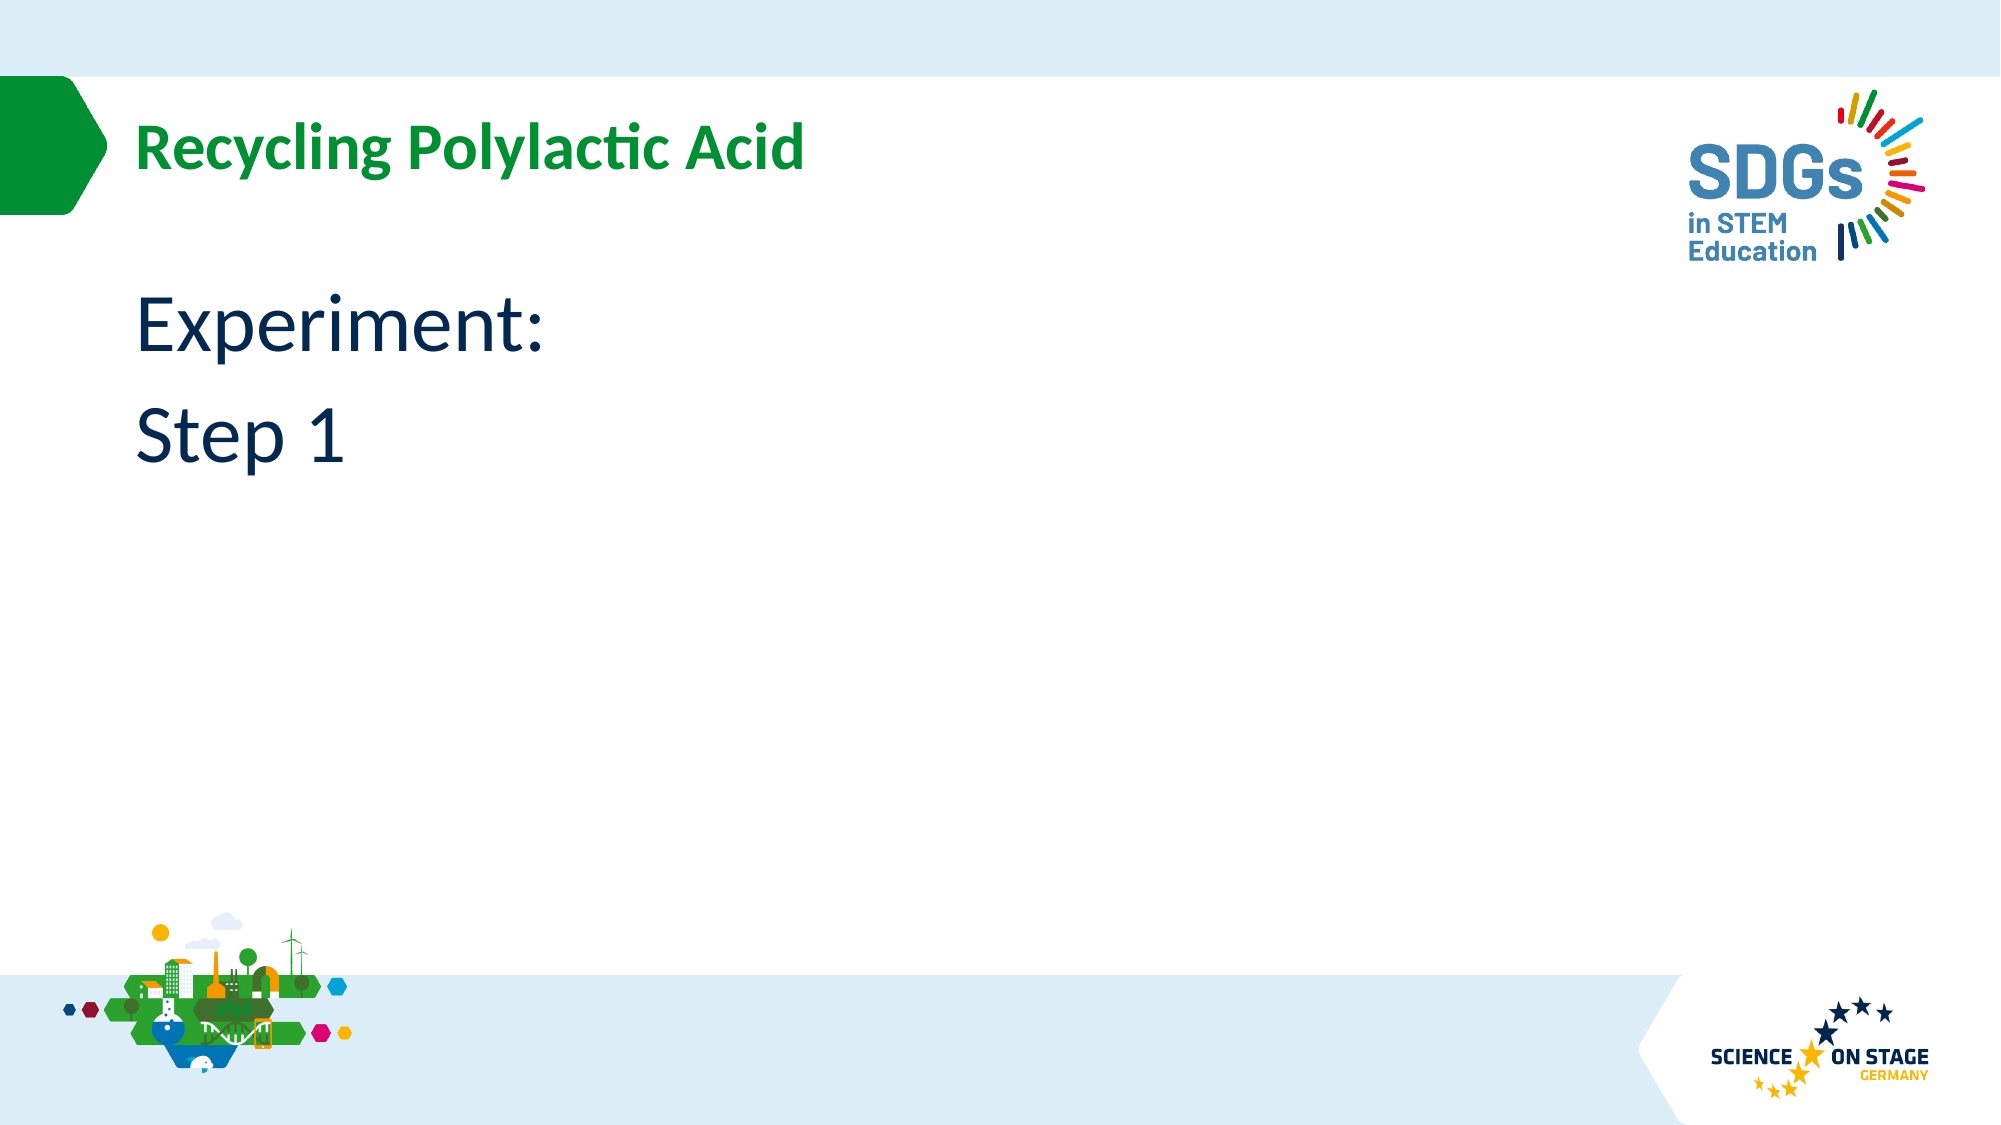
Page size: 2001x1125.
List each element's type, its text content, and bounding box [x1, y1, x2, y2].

picture [0, 76, 107, 215]
picture [63, 900, 352, 1073]
picture [1639, 973, 2000, 1125]
list Experiment: Step 1 [135, 279, 1937, 962]
picture [1689, 0, 2000, 261]
title Recycling Polylactic Acid [135, 76, 1620, 220]
